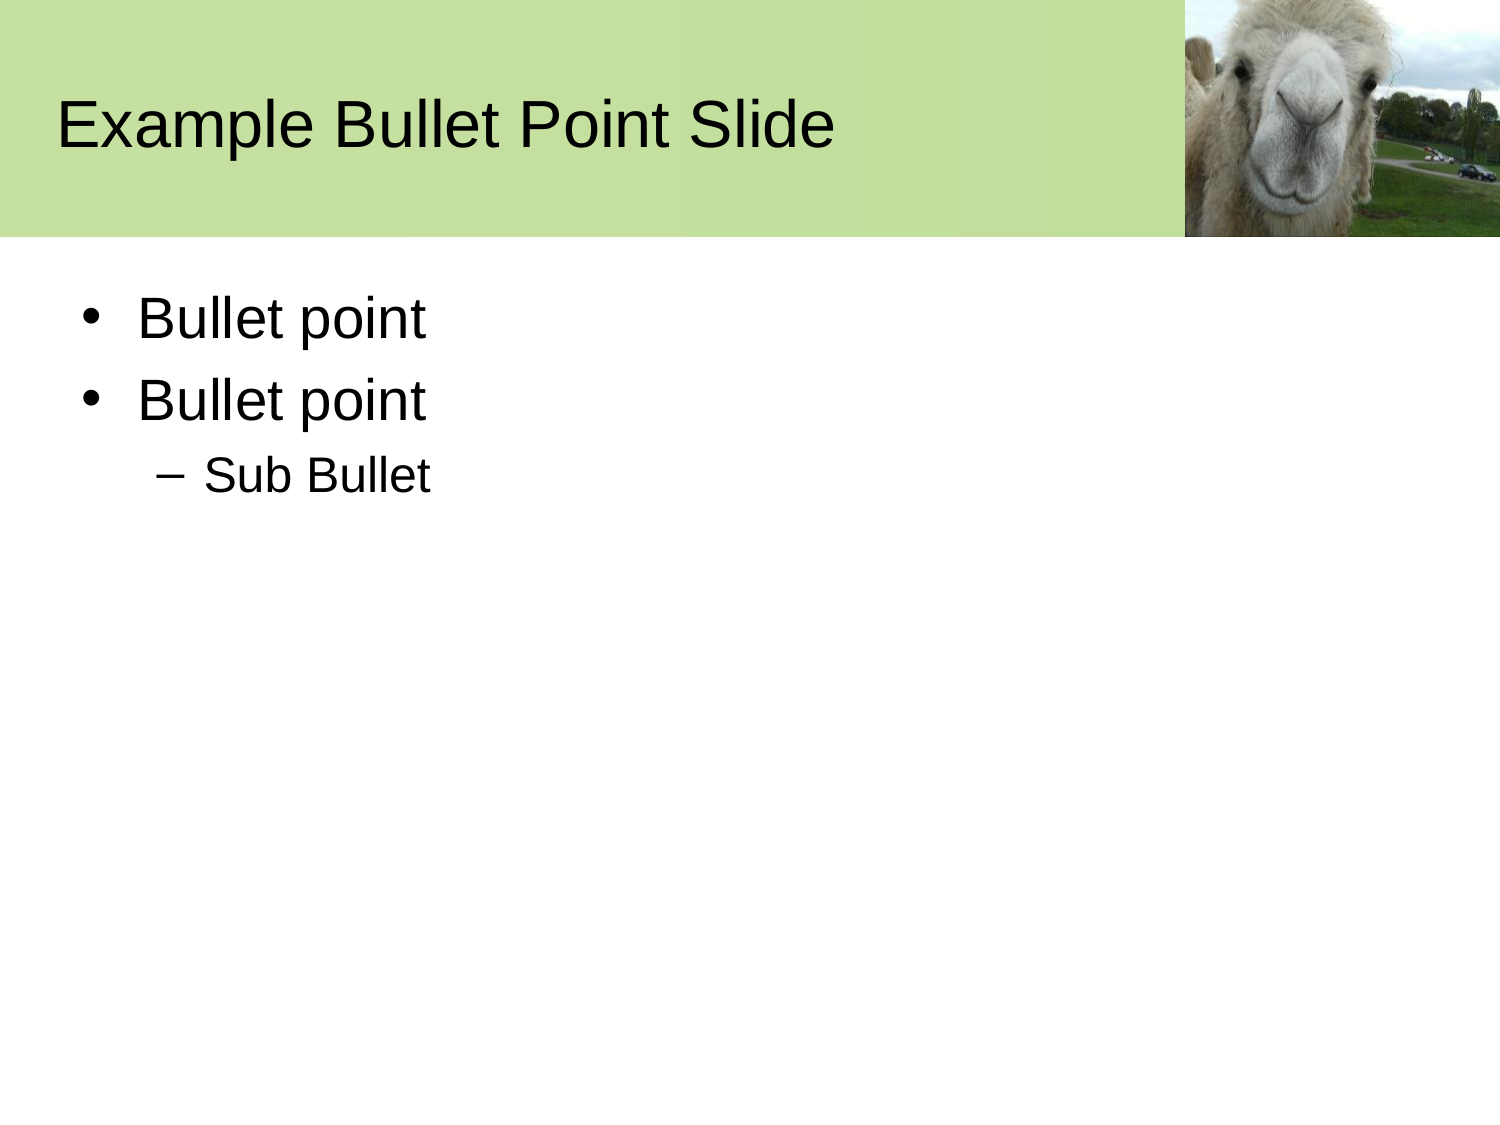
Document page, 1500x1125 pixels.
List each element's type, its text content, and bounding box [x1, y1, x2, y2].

list Bullet point Bullet point Sub Bullet [66, 272, 1417, 990]
picture [1185, 0, 1500, 237]
title Example Bullet Point Slide [41, 45, 1164, 197]
